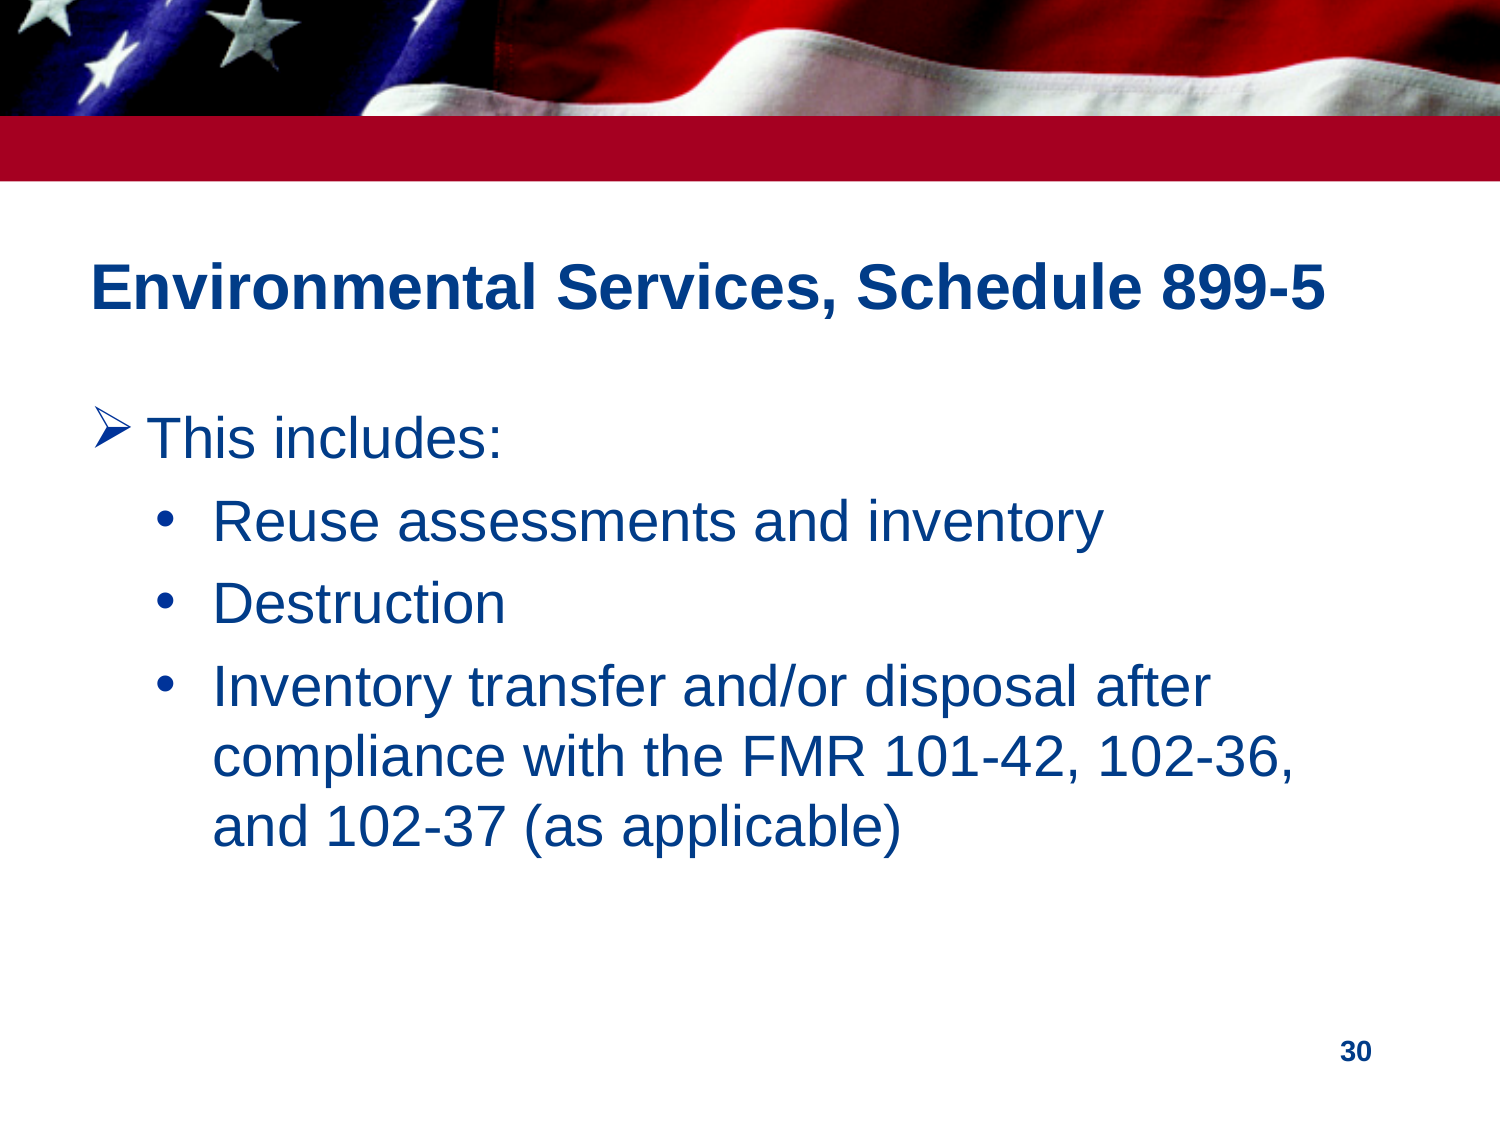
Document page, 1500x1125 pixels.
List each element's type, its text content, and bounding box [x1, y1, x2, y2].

list This includes: Reuse assessments and inventory Destruction Inventory transfer and/or disposal after compliance with the FMR 101-42, 102-36, and 102-37 (as applicable) [74, 392, 1350, 893]
slide_number 30 [1074, 1024, 1388, 1101]
title Environmental Services, Schedule 899-5 [74, 237, 1350, 332]
picture [0, 0, 1500, 116]
